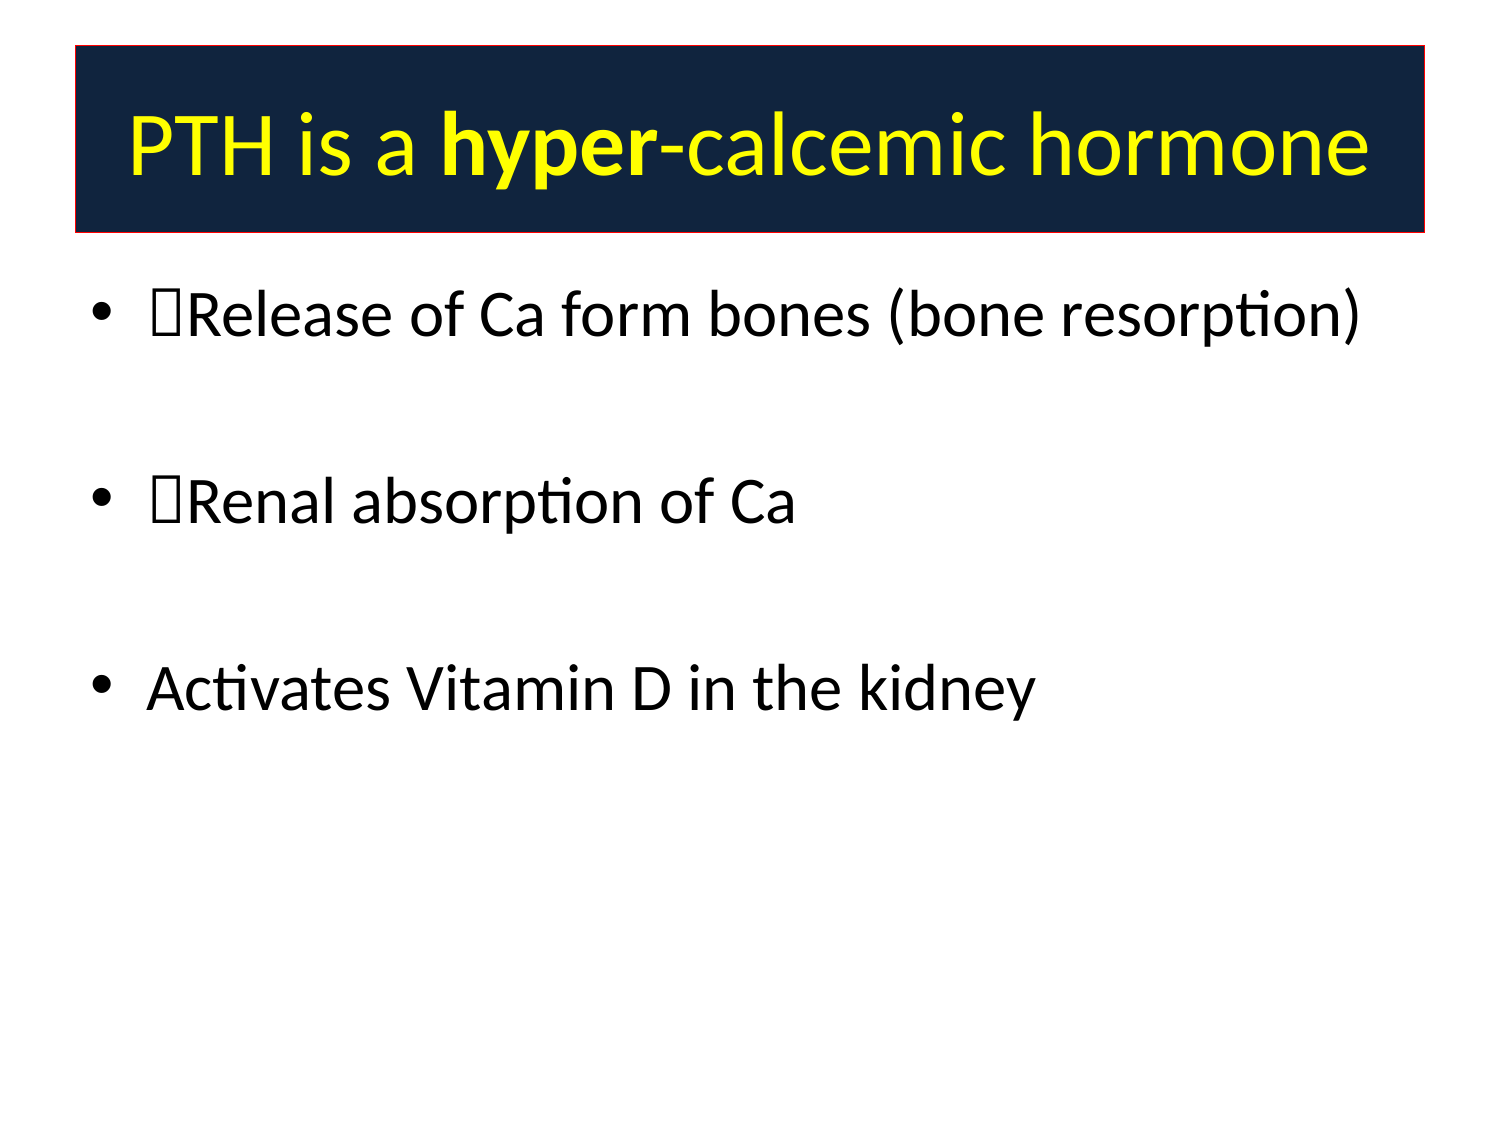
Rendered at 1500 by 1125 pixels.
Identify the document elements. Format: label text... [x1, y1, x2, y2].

title PTH is a hyper-calcemic hormone [75, 45, 1425, 233]
list Release of Ca form bones (bone resorption) Renal absorption of Ca Activates Vitamin D in the kidney [75, 262, 1425, 1005]
